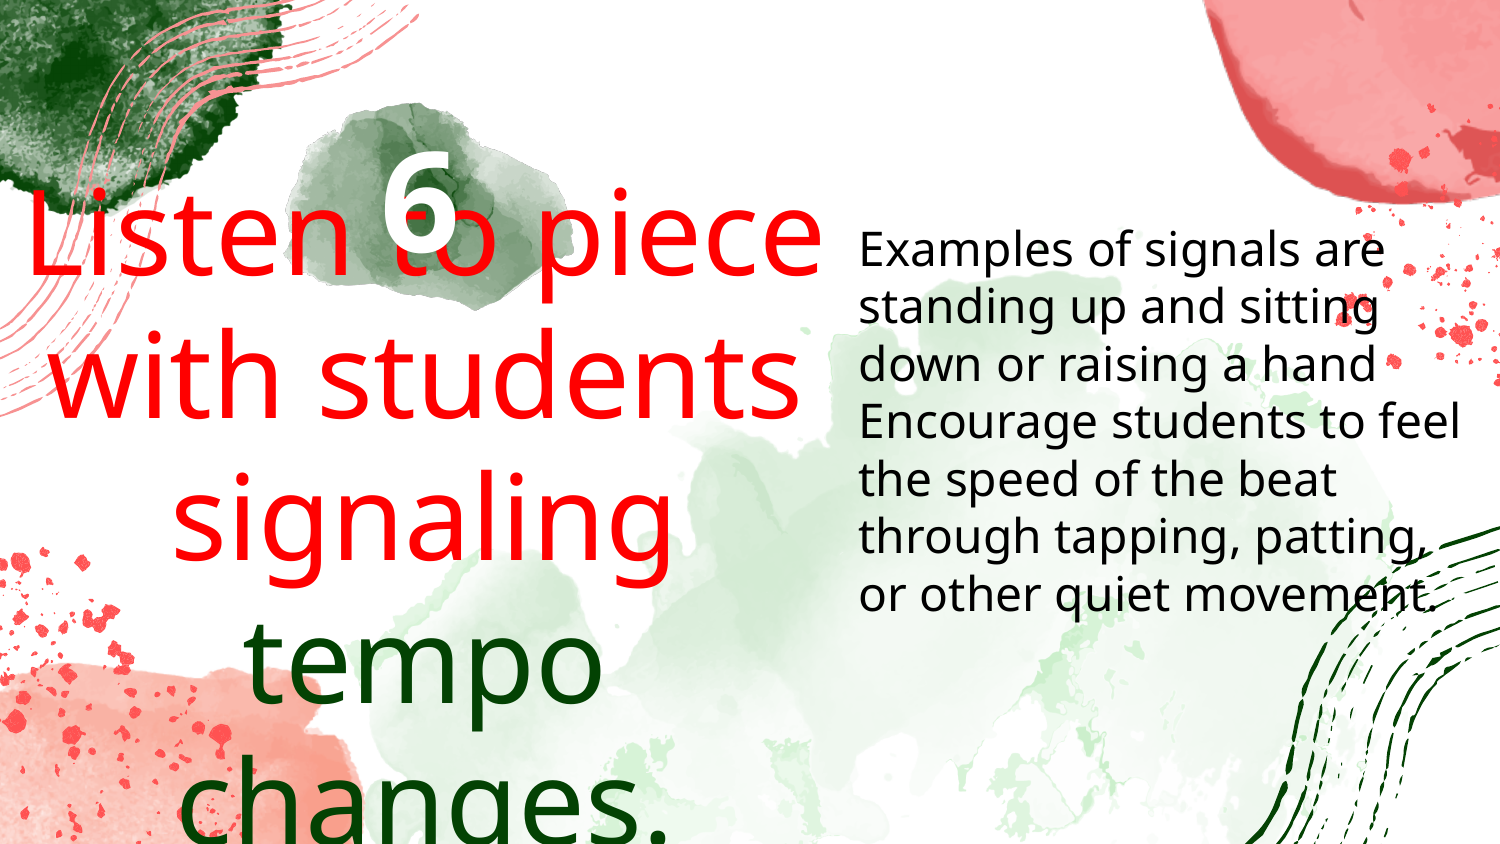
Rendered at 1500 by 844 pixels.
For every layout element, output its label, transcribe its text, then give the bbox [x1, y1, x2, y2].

title Listen to piece with students signaling tempo changes. [0, 368, 887, 658]
picture [0, 636, 1407, 844]
picture [1195, 0, 1500, 205]
text_box Examples of signals are standing up and sitting down or raising a hand Encourage students to feel the speed of the beat through tapping, patting, or other quiet movement. [843, 203, 1485, 636]
picture [0, 0, 843, 368]
